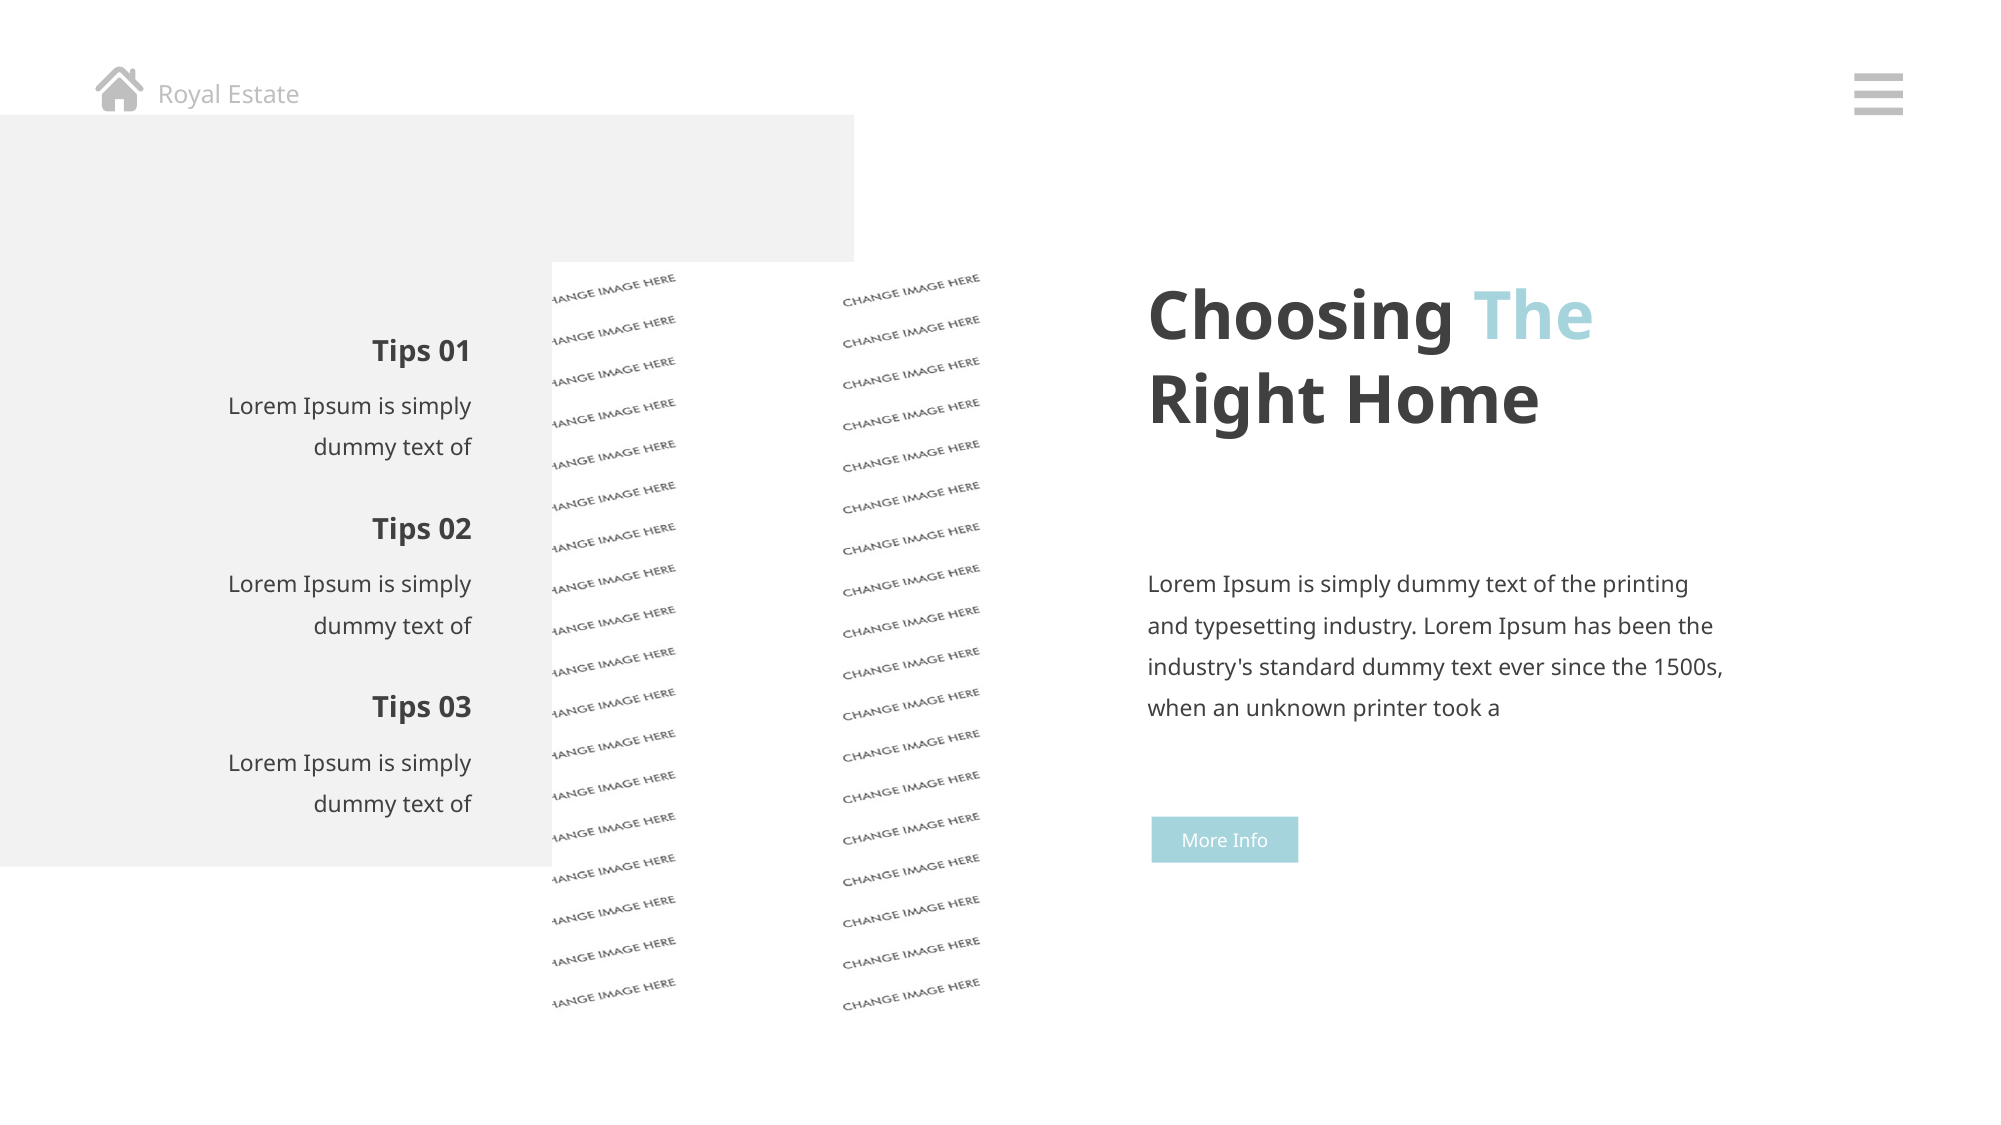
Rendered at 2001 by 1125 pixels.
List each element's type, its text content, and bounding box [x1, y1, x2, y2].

text_box Lorem Ipsum is simply dummy text of [150, 548, 487, 646]
text_box Tips 03 [254, 663, 487, 727]
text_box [1854, 73, 1904, 116]
text_box Tips 01 [254, 306, 487, 370]
text_box More Info [1150, 816, 1299, 864]
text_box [94, 65, 349, 117]
text_box Lorem Ipsum is simply dummy text of [150, 370, 487, 468]
text_box Choosing The Right Home [1132, 262, 1713, 444]
text_box Lorem Ipsum is simply dummy text of [150, 727, 487, 825]
text_box Lorem Ipsum is simply dummy text of the printing and typesetting industry. Lorem Ipsum has been the industry's standard dummy text ever since the 1500s, when an unknown printer took a [1132, 548, 1744, 729]
picture [552, 262, 1003, 1013]
text_box Tips 02 [254, 485, 487, 548]
